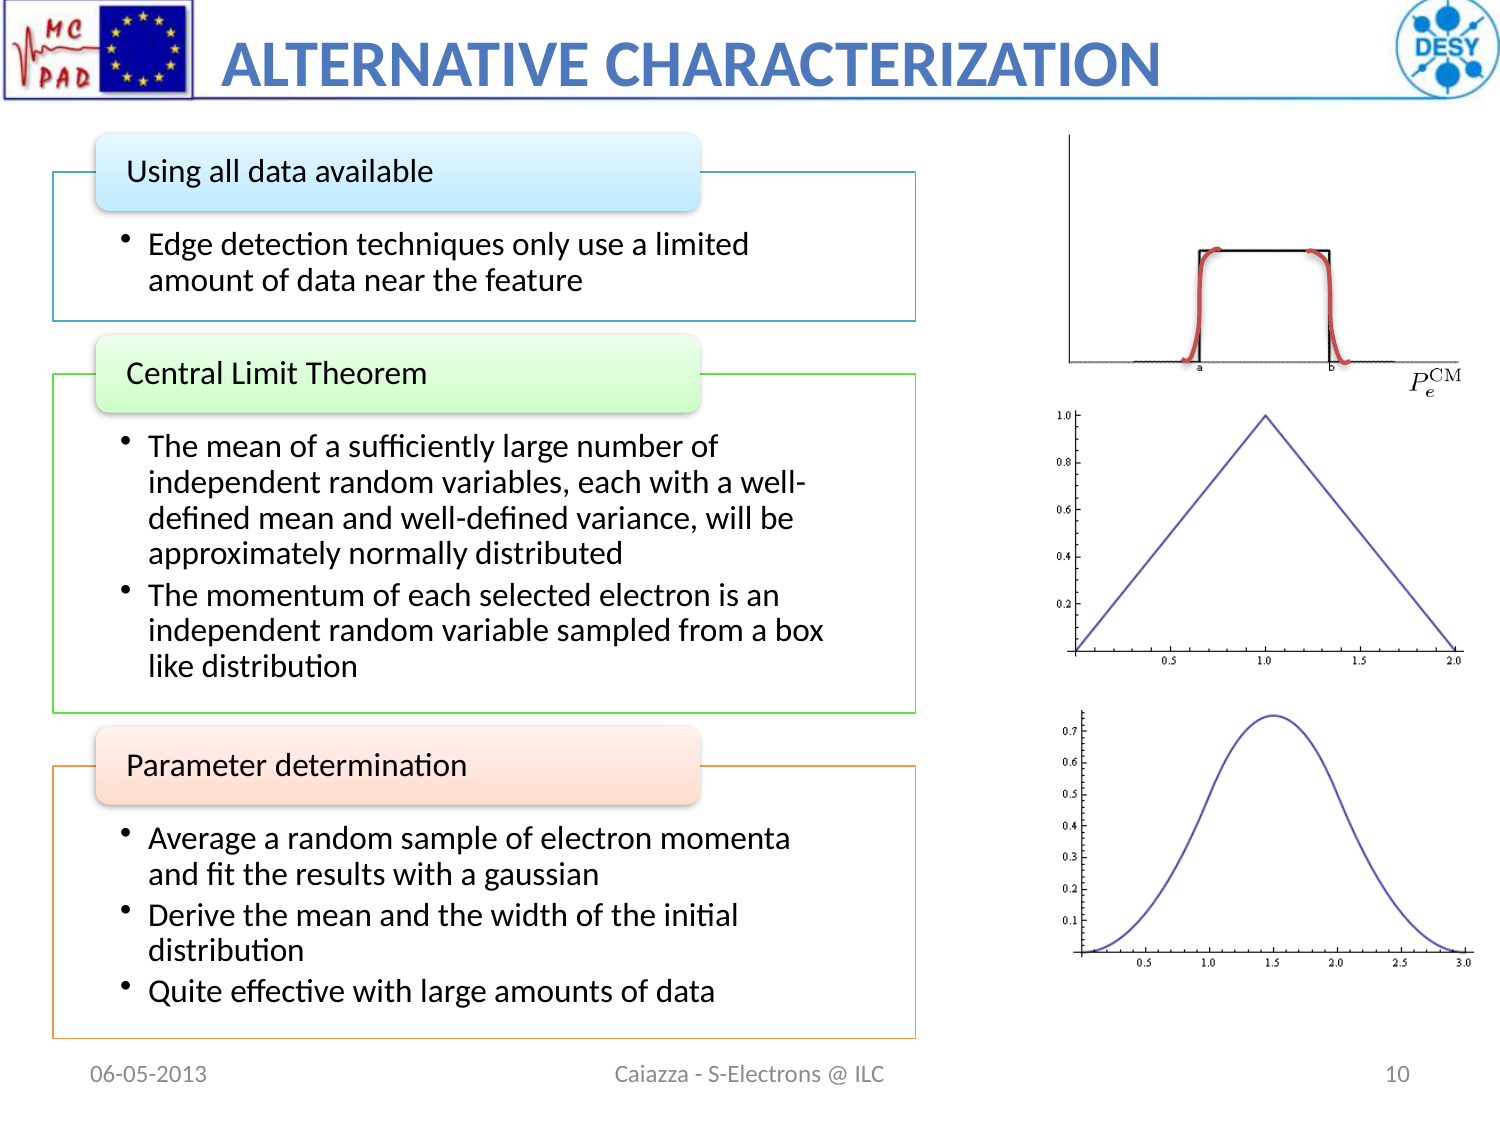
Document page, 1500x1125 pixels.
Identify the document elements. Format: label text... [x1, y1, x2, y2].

picture [0, 0, 1500, 104]
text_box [1056, 125, 1471, 398]
slide_number 10 [1074, 1042, 1425, 1103]
footer Caiazza - S-Electrons @ ILC [512, 1042, 988, 1103]
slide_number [75, 1055, 425, 1103]
picture [1056, 408, 1465, 669]
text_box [52, 125, 916, 1047]
picture [1062, 709, 1474, 971]
